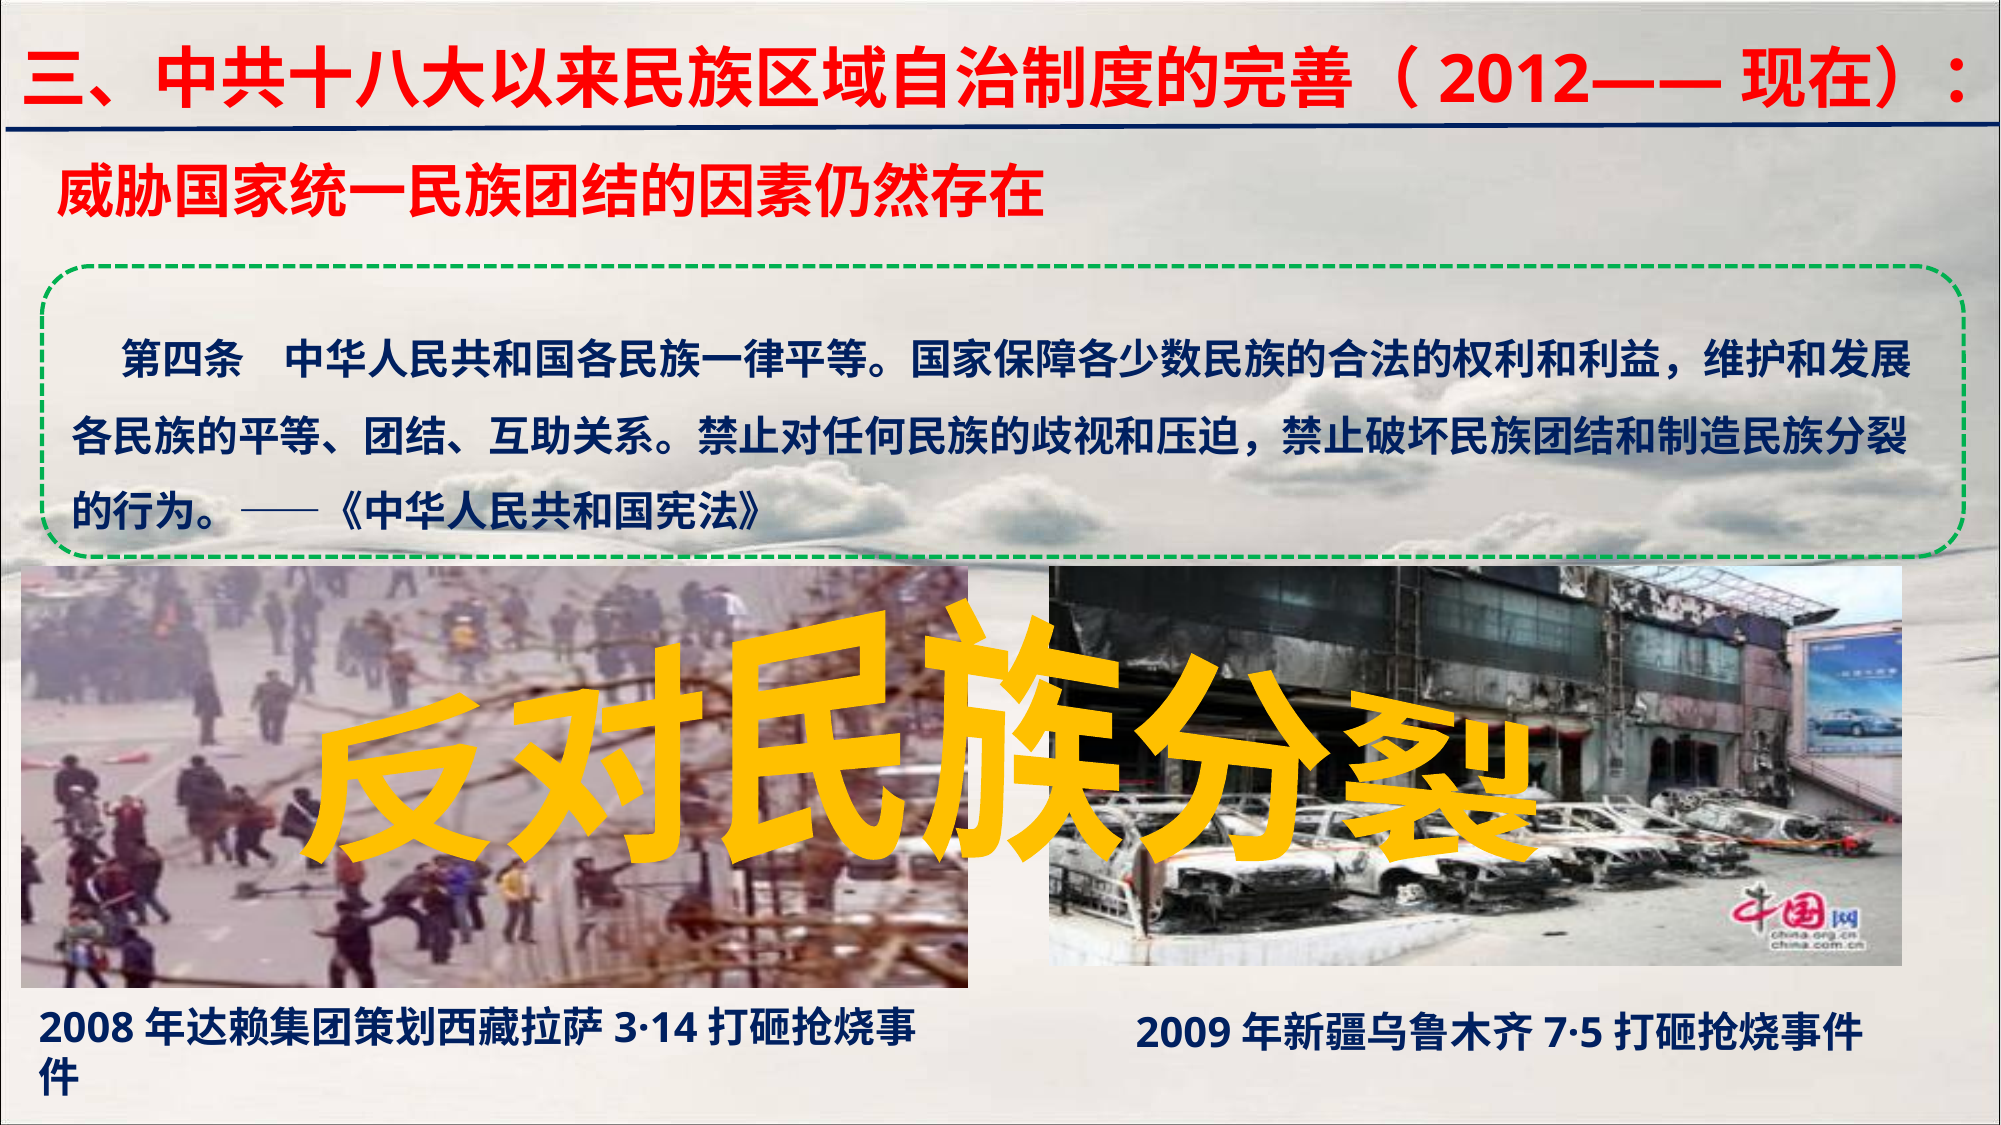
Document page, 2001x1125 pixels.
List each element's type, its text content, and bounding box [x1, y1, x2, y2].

text_box 第四条 中华人民共和国各民族一律平等。国家保障各少数民族的合法的权利和利益，维护和发展各民族的平等、团结、互助关系。禁止对任何民族的歧视和压迫，禁止破坏民族团结和制造民族分裂的行为。——《中华人民共和国宪法》 [42, 266, 1964, 557]
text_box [5, 124, 2000, 130]
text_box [1020, 566, 1980, 1062]
picture [0, 0, 2001, 1125]
text_box 三、中共十八大以来民族区域自治制度的完善（2012——现在）： [5, 27, 1973, 123]
text_box 威胁国家统一民族团结的因素仍然存在 [42, 146, 1634, 232]
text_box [21, 566, 968, 1063]
